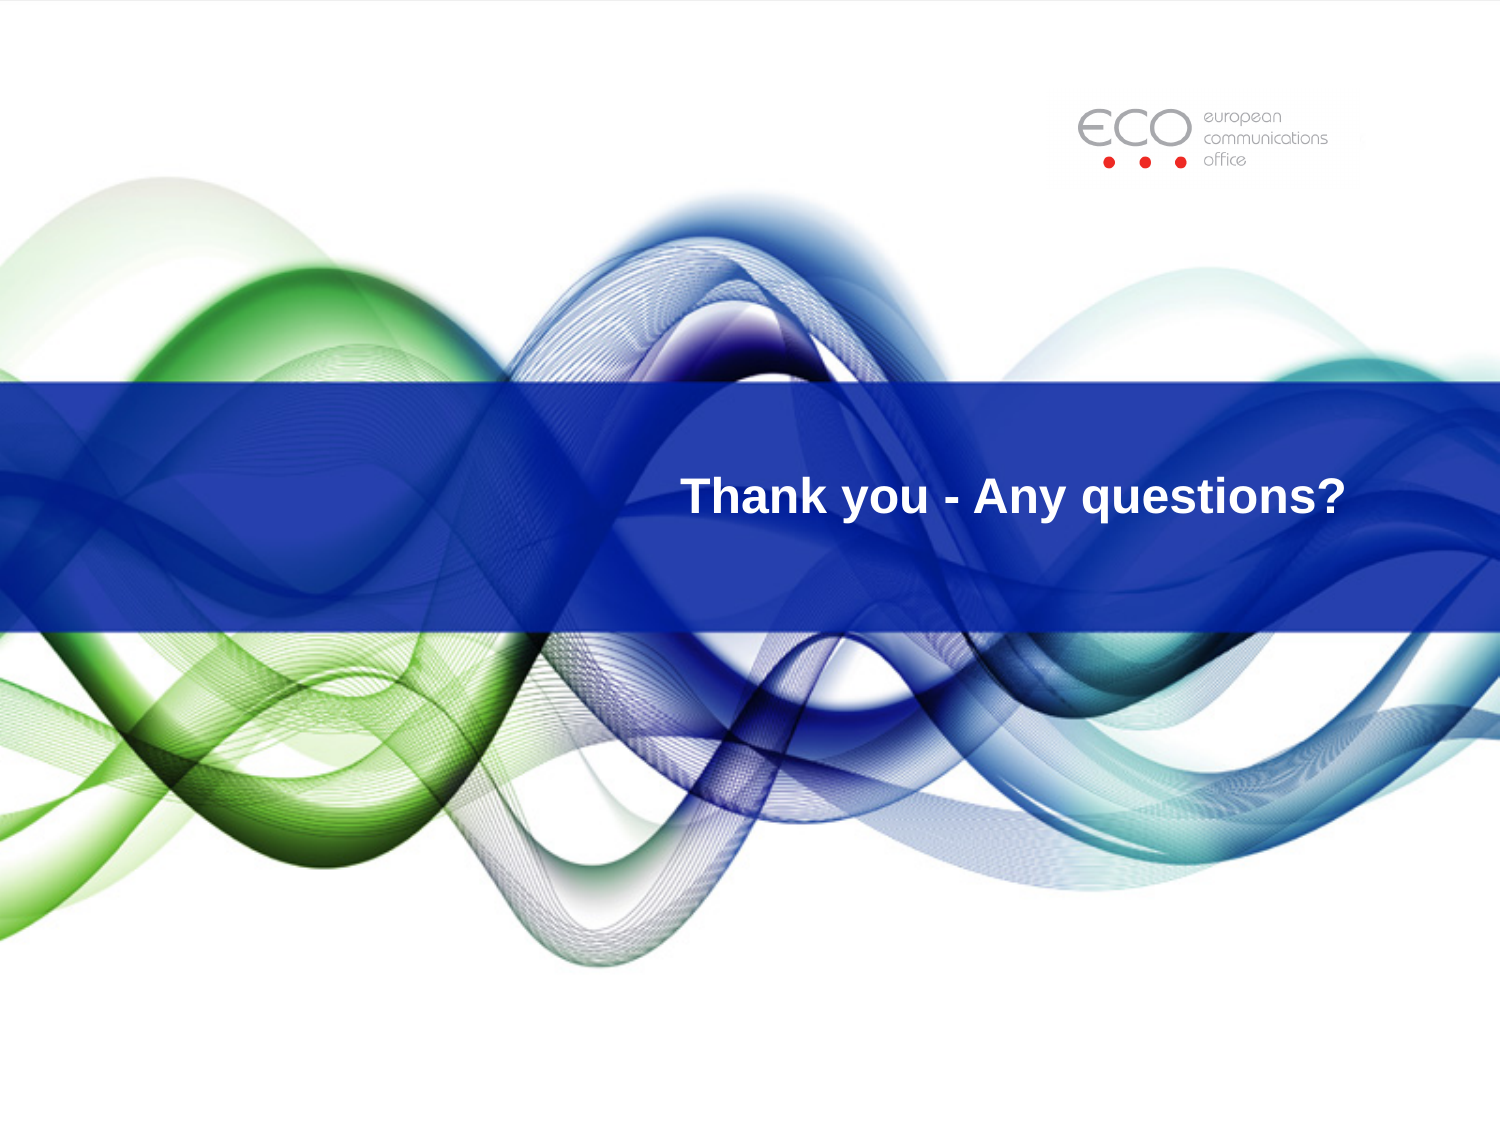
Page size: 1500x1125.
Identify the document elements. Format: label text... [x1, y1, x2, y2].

title Thank you - Any questions? [87, 412, 1363, 575]
picture [0, 0, 1500, 1125]
